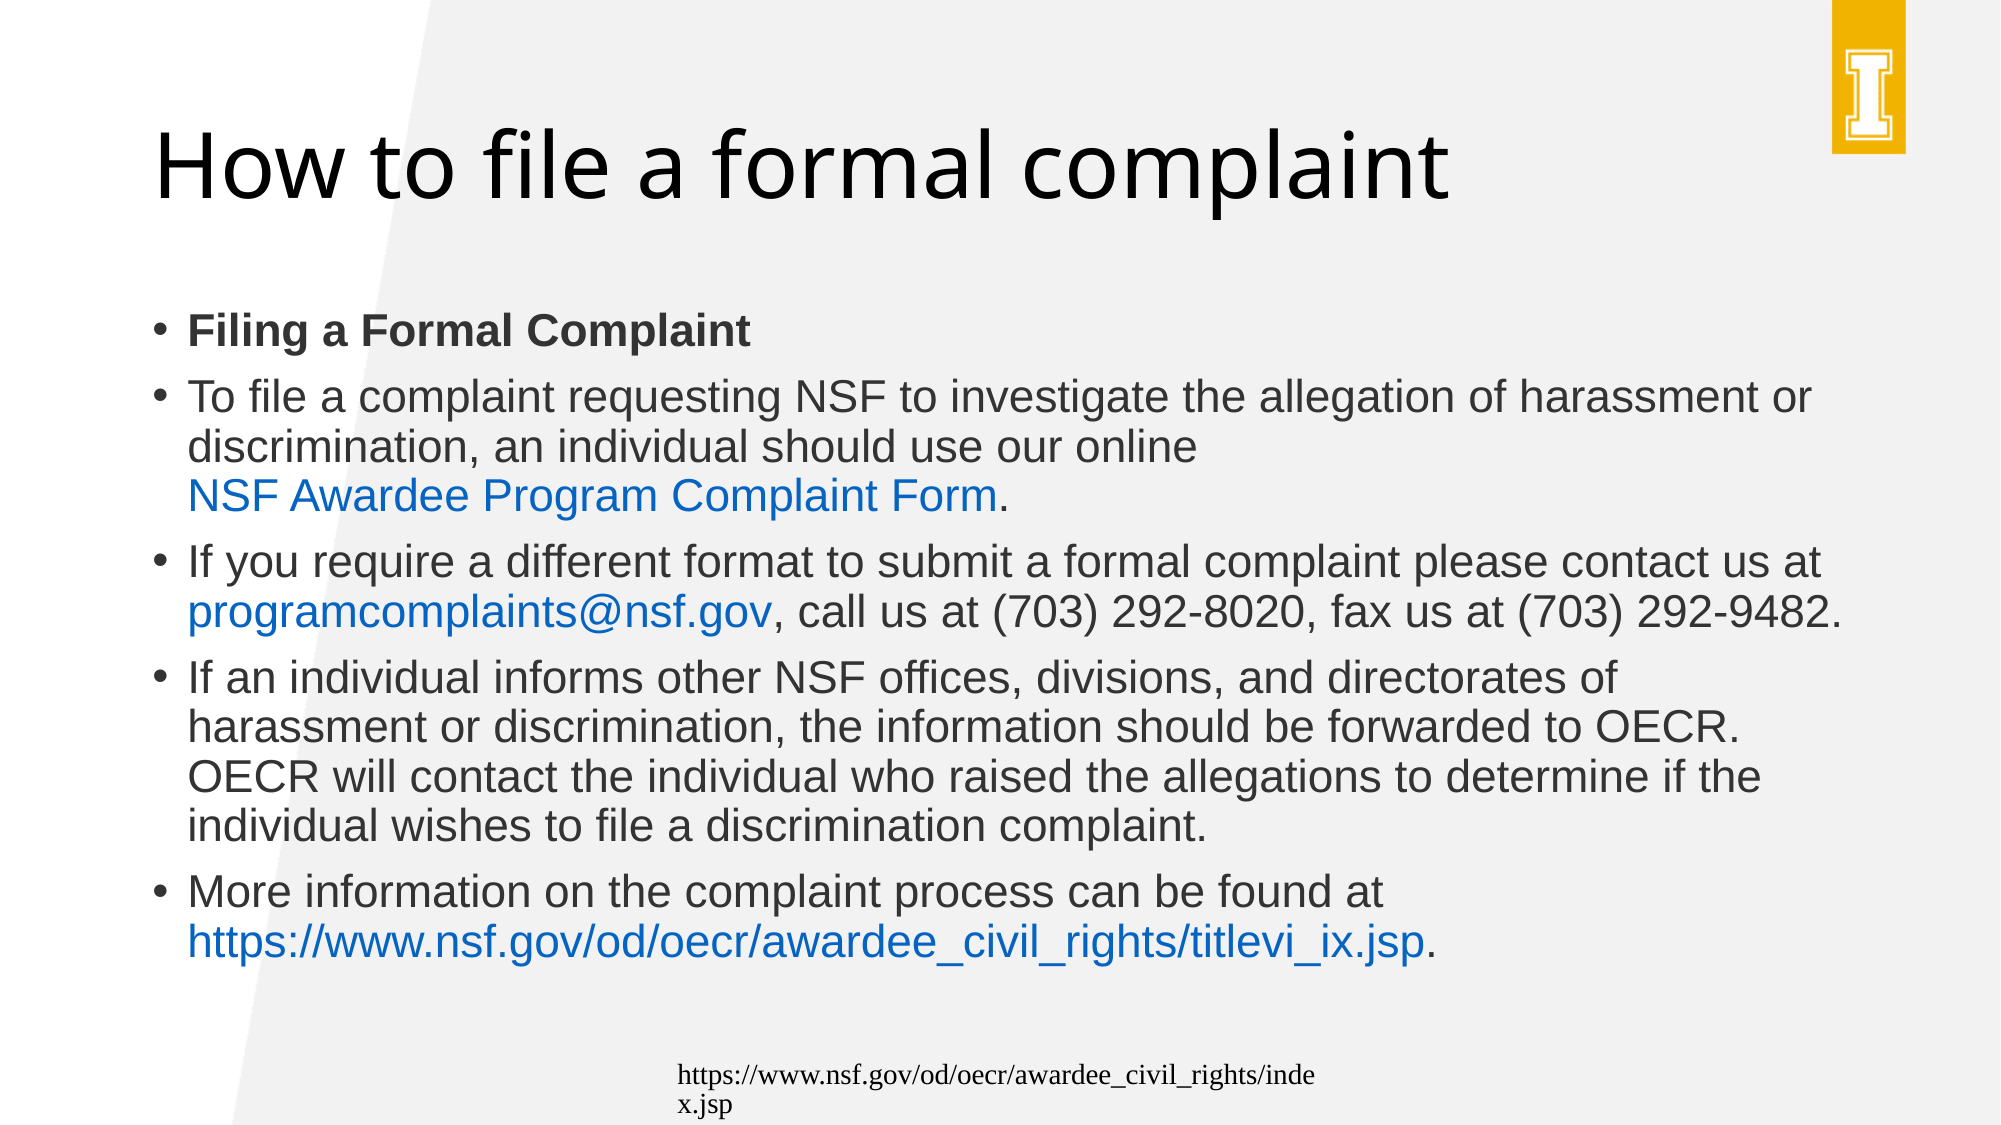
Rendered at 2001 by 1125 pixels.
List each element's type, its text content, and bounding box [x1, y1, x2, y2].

picture [0, 0, 2001, 1125]
title How to file a formal complaint [137, 59, 1863, 278]
list Filing a Formal Complaint To file a complaint requesting NSF to investigate the allegation of harassment or discrimination, an individual should use our online NSF Awardee Program Complaint Form. If you require a different format to submit a formal complaint please contact us at programcomplaints@nsf.gov, call us at (703) 292-8020, fax us at (703) 292-9482. If an individual informs other NSF offices, divisions, and directorates of harassment or discrimination, the information should be forwarded to OECR. OECR will contact the individual who raised the allegations to determine if the individual wishes to file a discrimination complaint. More information on the complaint process can be found at https://www.nsf.gov/od/oecr/awardee_civil_rights/titlevi_ix.jsp. [137, 299, 1863, 1014]
footer https://www.nsf.gov/od/oecr/awardee_civil_rights/index.jsp [662, 1042, 1338, 1103]
